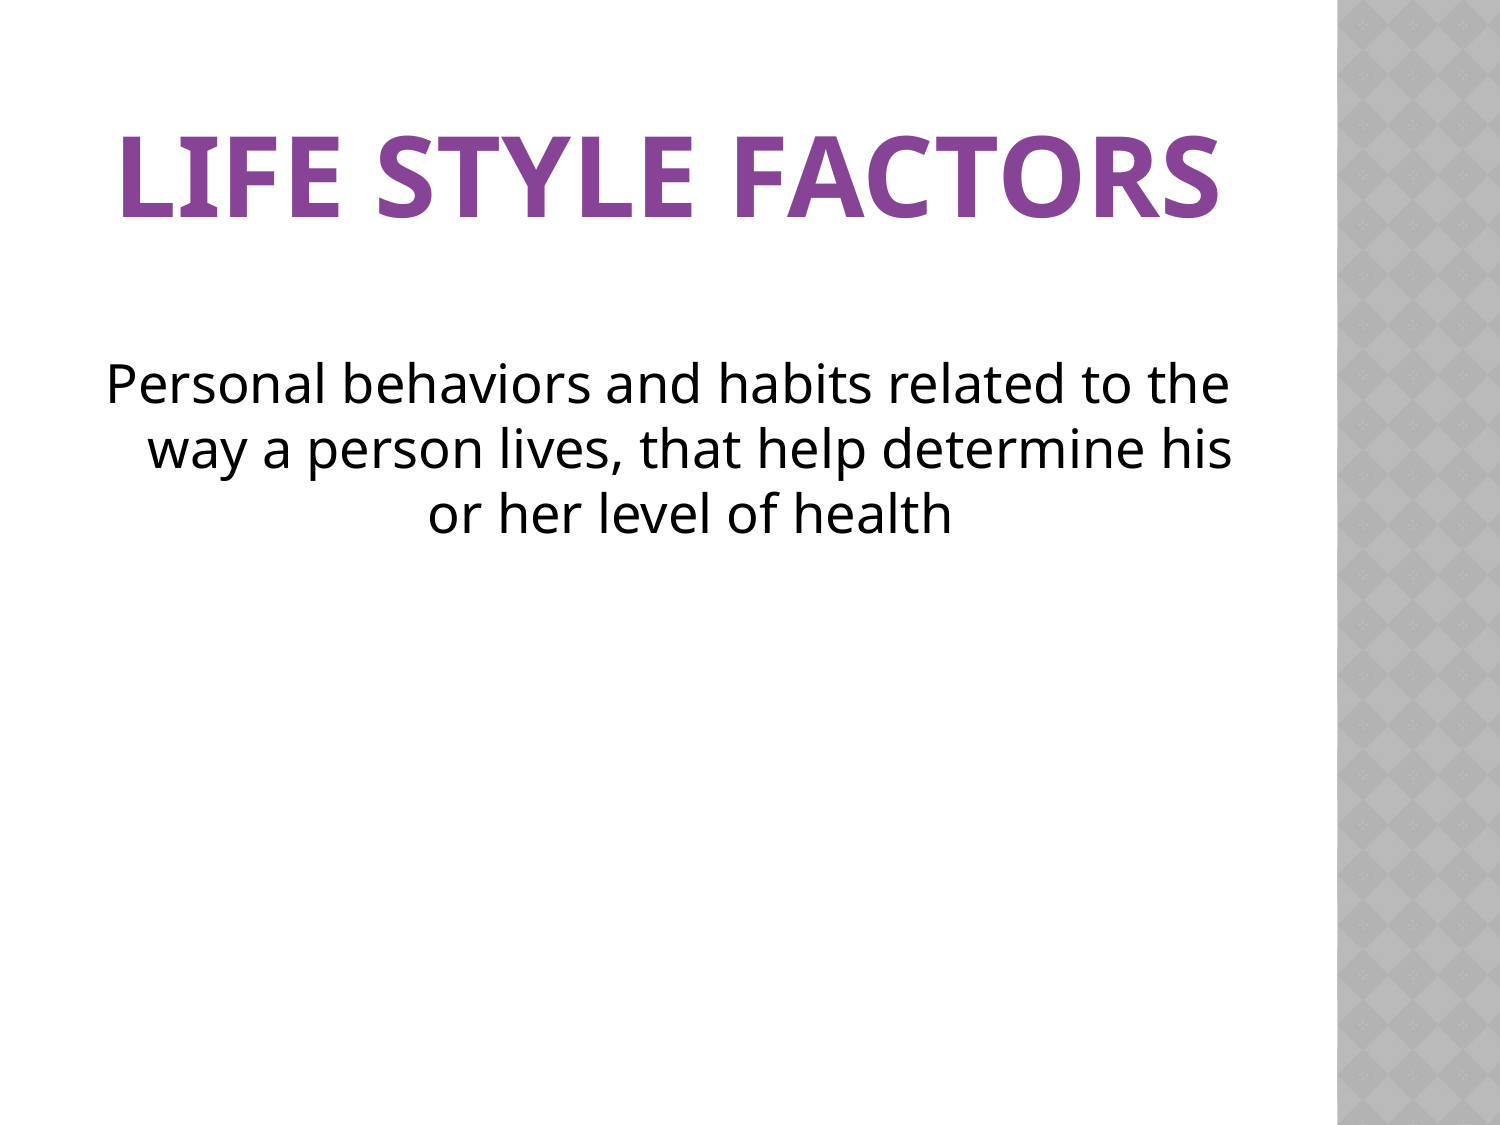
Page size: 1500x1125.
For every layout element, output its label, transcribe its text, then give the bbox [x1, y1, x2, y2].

list Personal behaviors and habits related to the way a person lives, that help determine his or her level of health [74, 263, 1263, 1060]
title Life Style factors [75, 52, 1263, 240]
